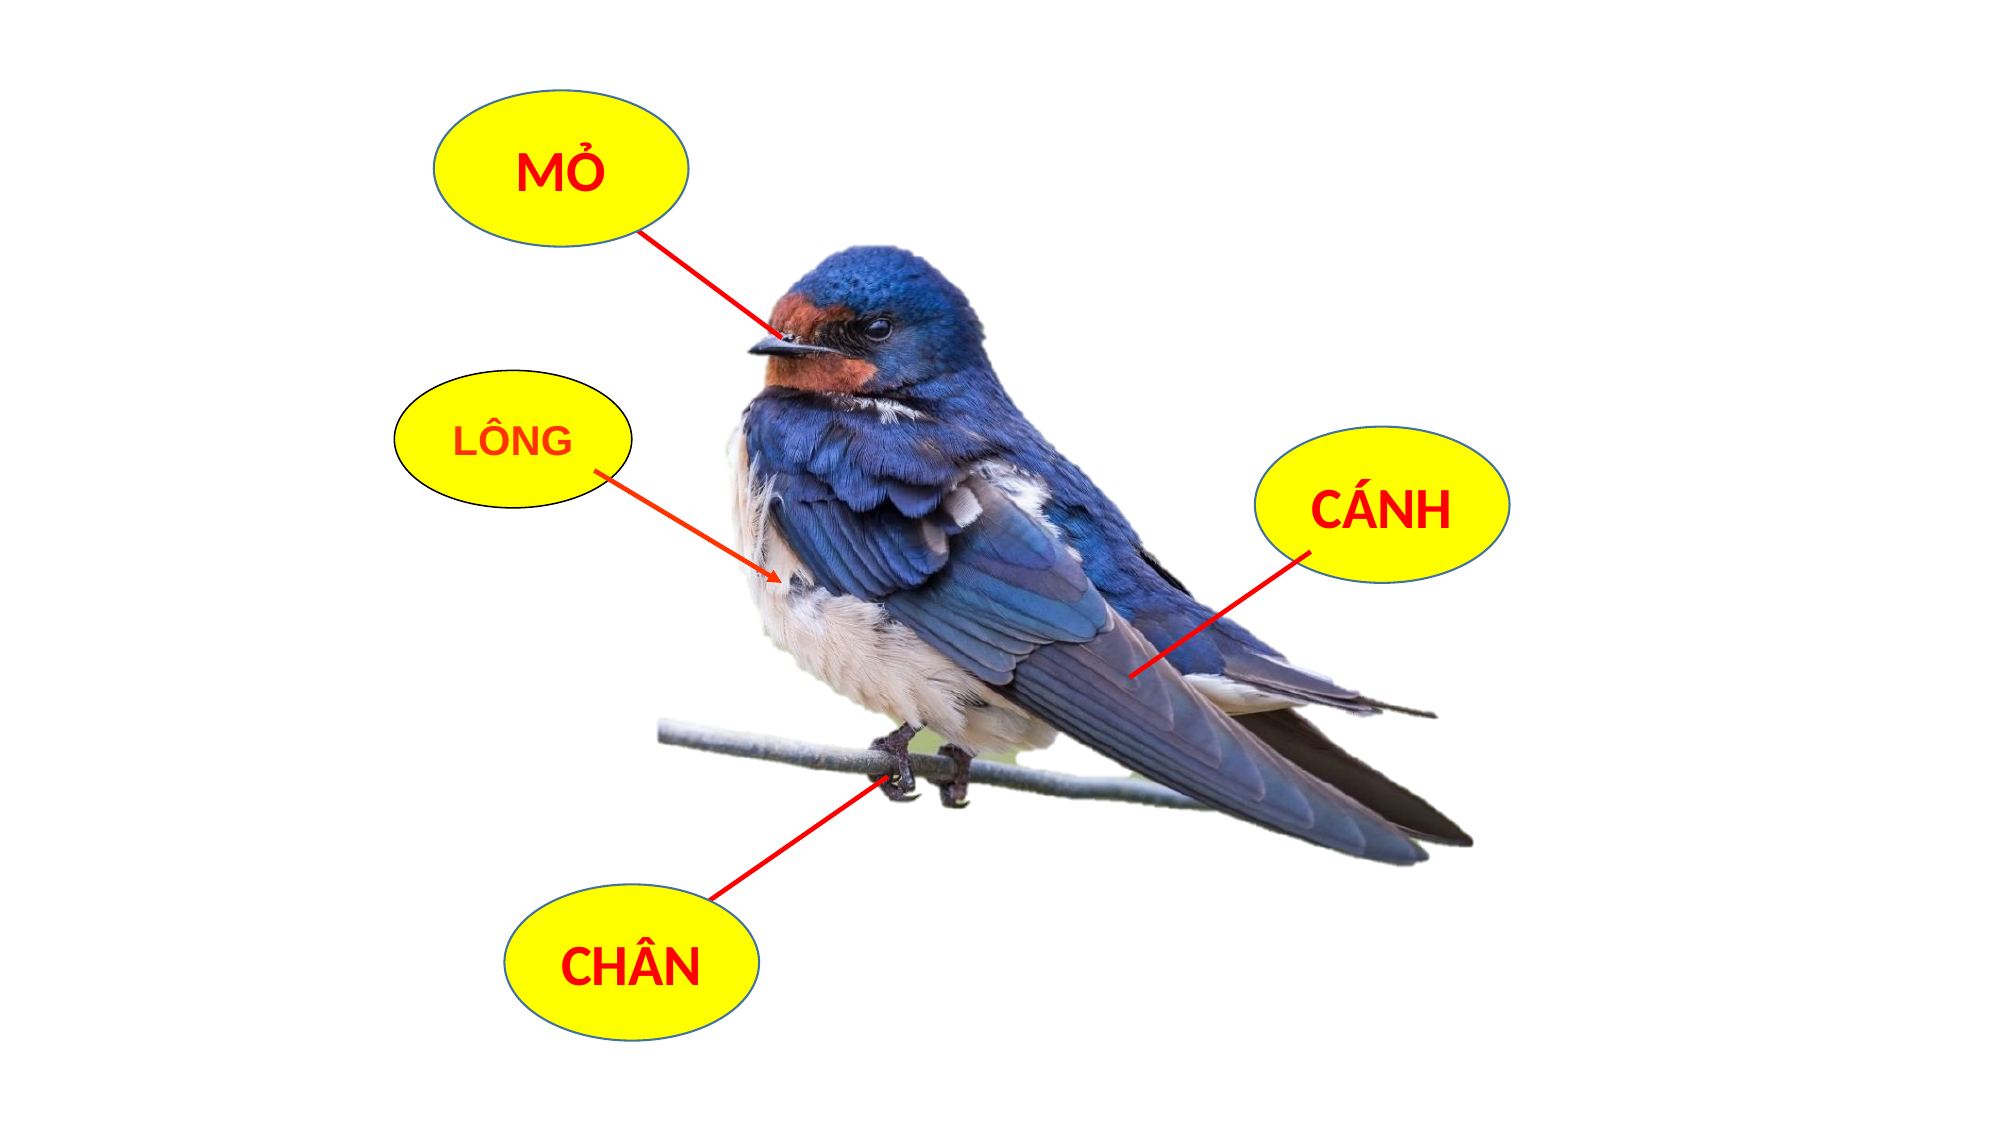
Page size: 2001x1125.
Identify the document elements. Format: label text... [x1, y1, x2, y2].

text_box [394, 370, 782, 583]
text_box CHÂN [503, 896, 730, 1042]
text_box MỎ [432, 89, 561, 248]
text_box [1129, 551, 1311, 678]
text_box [706, 776, 888, 903]
picture [561, 64, 1510, 1014]
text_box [631, 226, 782, 339]
